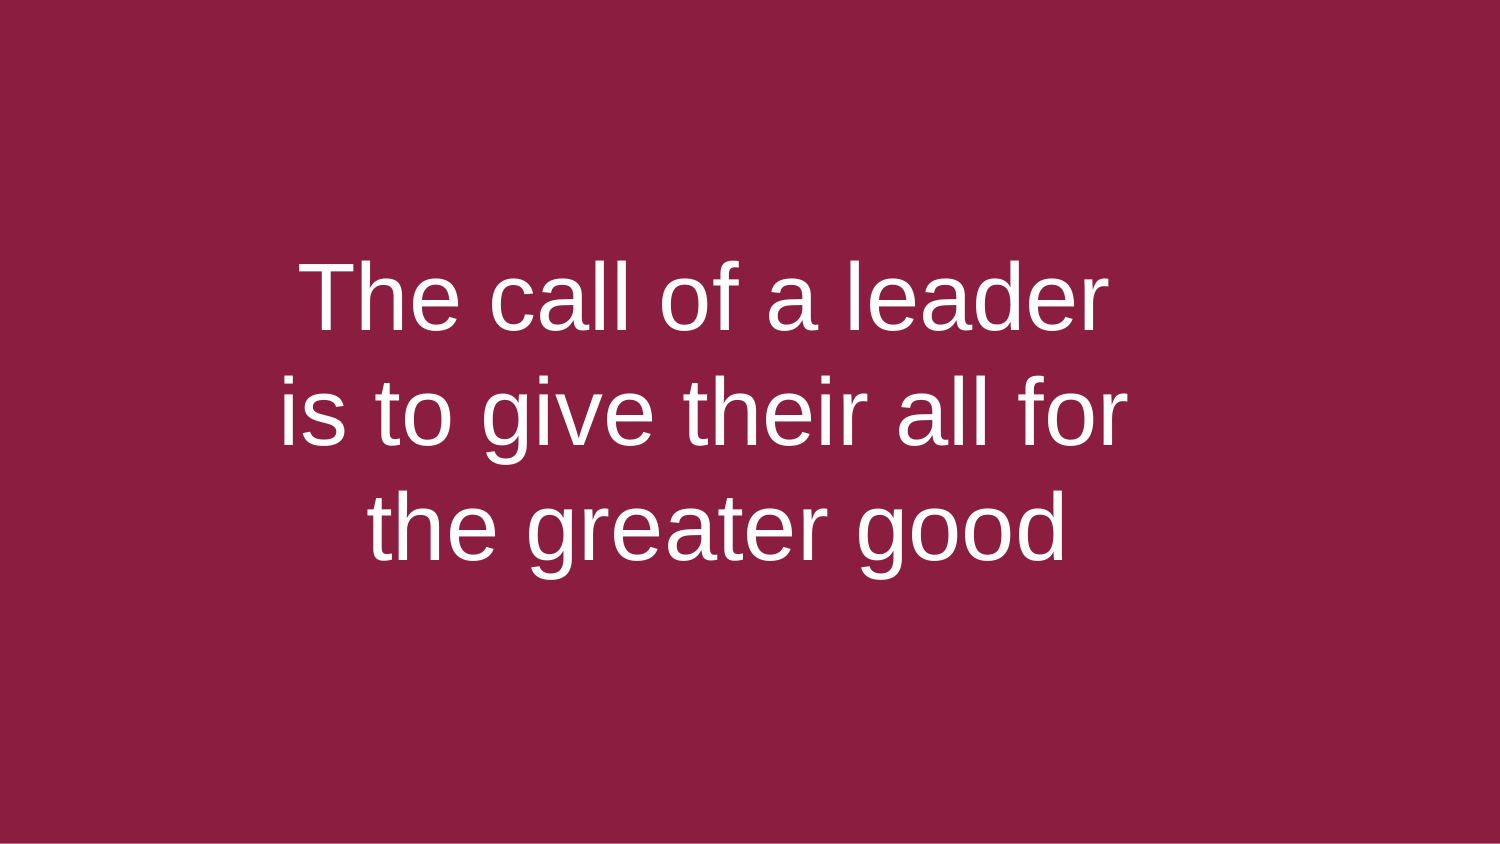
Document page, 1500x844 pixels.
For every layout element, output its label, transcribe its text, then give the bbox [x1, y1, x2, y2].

text_box [0, 0, 1500, 844]
text_box The call of a leader is to give their all for the greater good [169, 374, 1266, 580]
